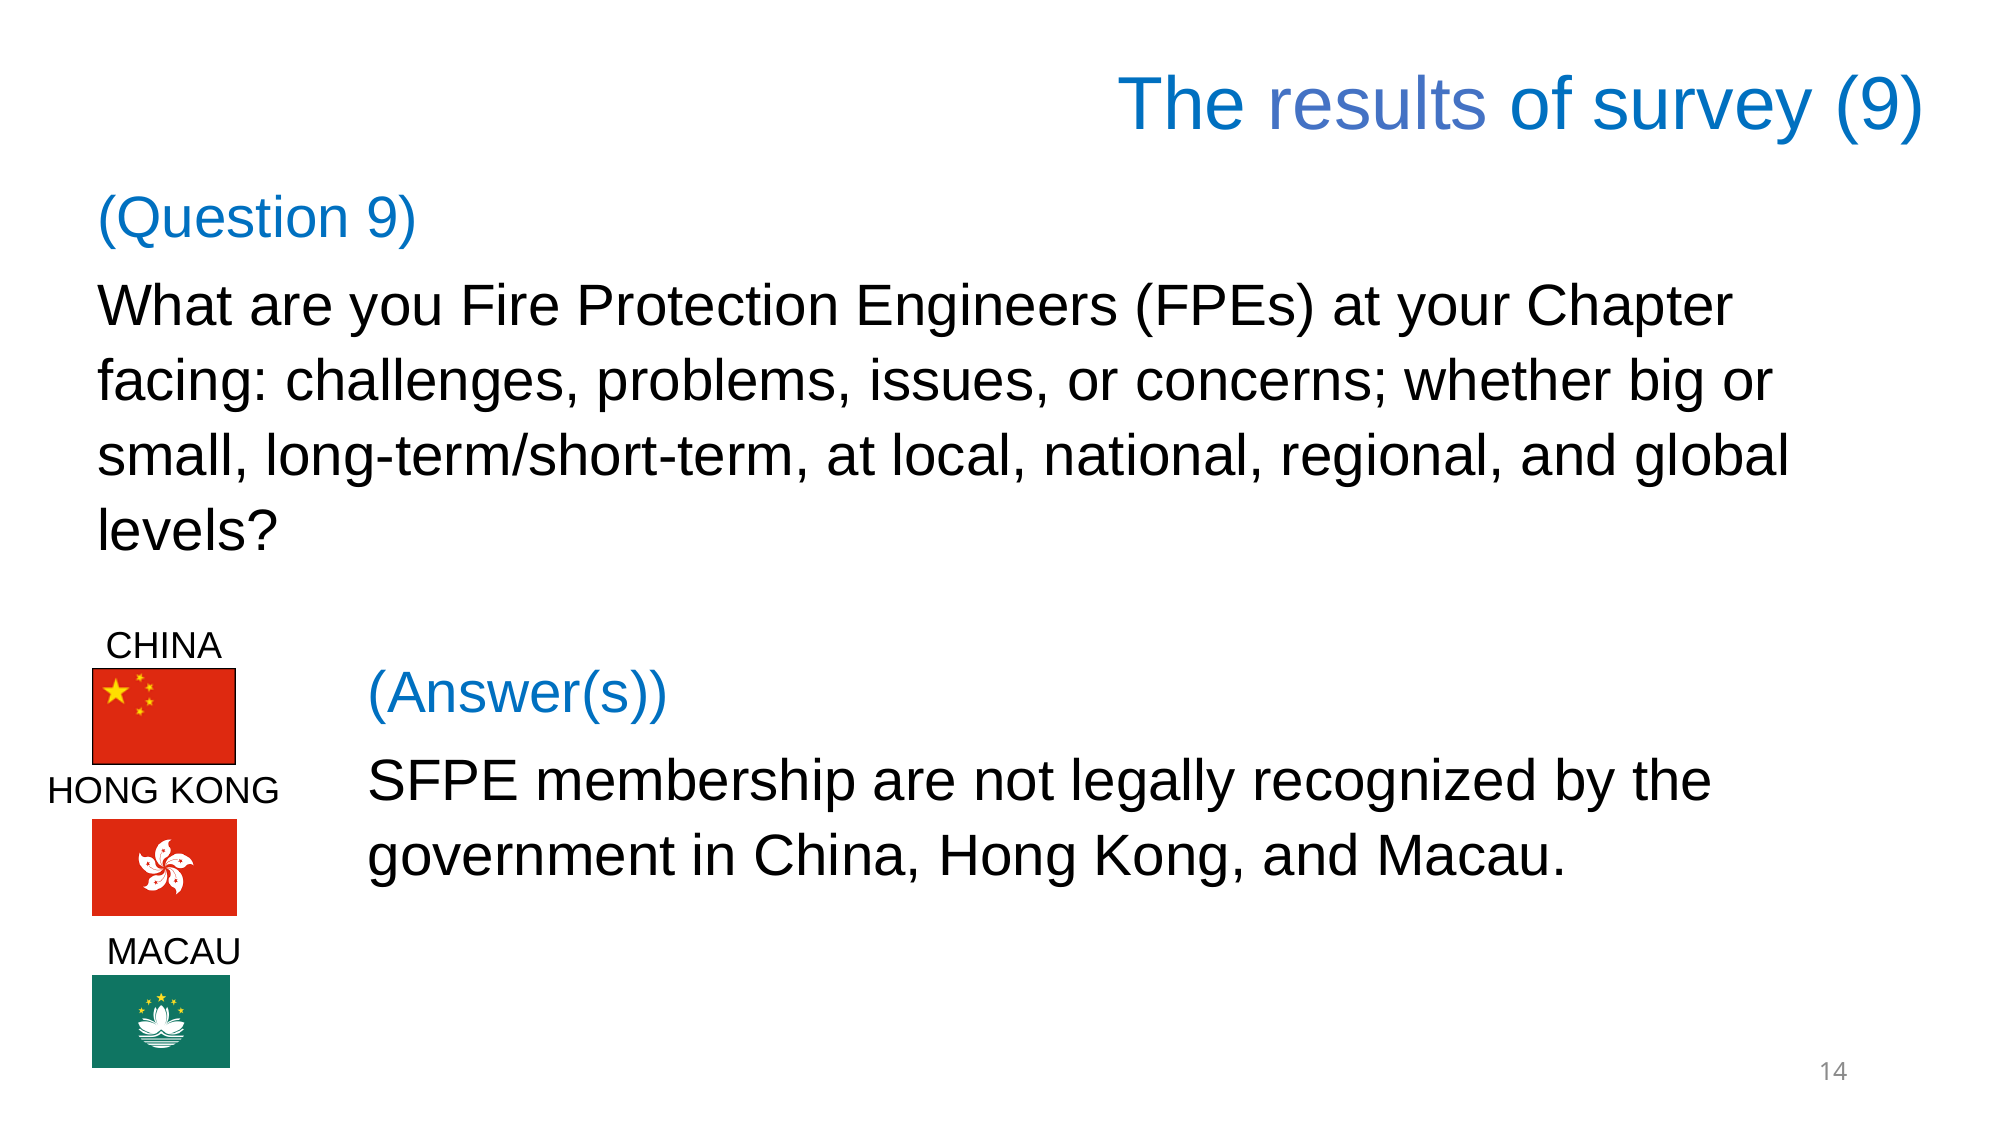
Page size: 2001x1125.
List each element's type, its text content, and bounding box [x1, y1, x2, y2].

text_box CHINA [24, 613, 304, 674]
list (Question 9) What are you Fire Protection Engineers (FPEs) at your Chapter facing: challenges, problems, issues, or concerns; whether big or small, long-term/short-term, at local, national, regional, and global levels? [82, 169, 1862, 582]
picture [92, 819, 237, 916]
slide_number 14 [1412, 1042, 1863, 1103]
picture [92, 668, 236, 765]
picture [92, 975, 230, 1068]
text_box MACAU [34, 919, 314, 980]
text_box HONG KONG [24, 758, 304, 819]
text_box (Answer(s)) SFPE membership are not legally recognized by the government in China, Hong Kong, and Macau. [352, 641, 1896, 916]
text_box The results of survey (9) [0, 42, 1941, 169]
